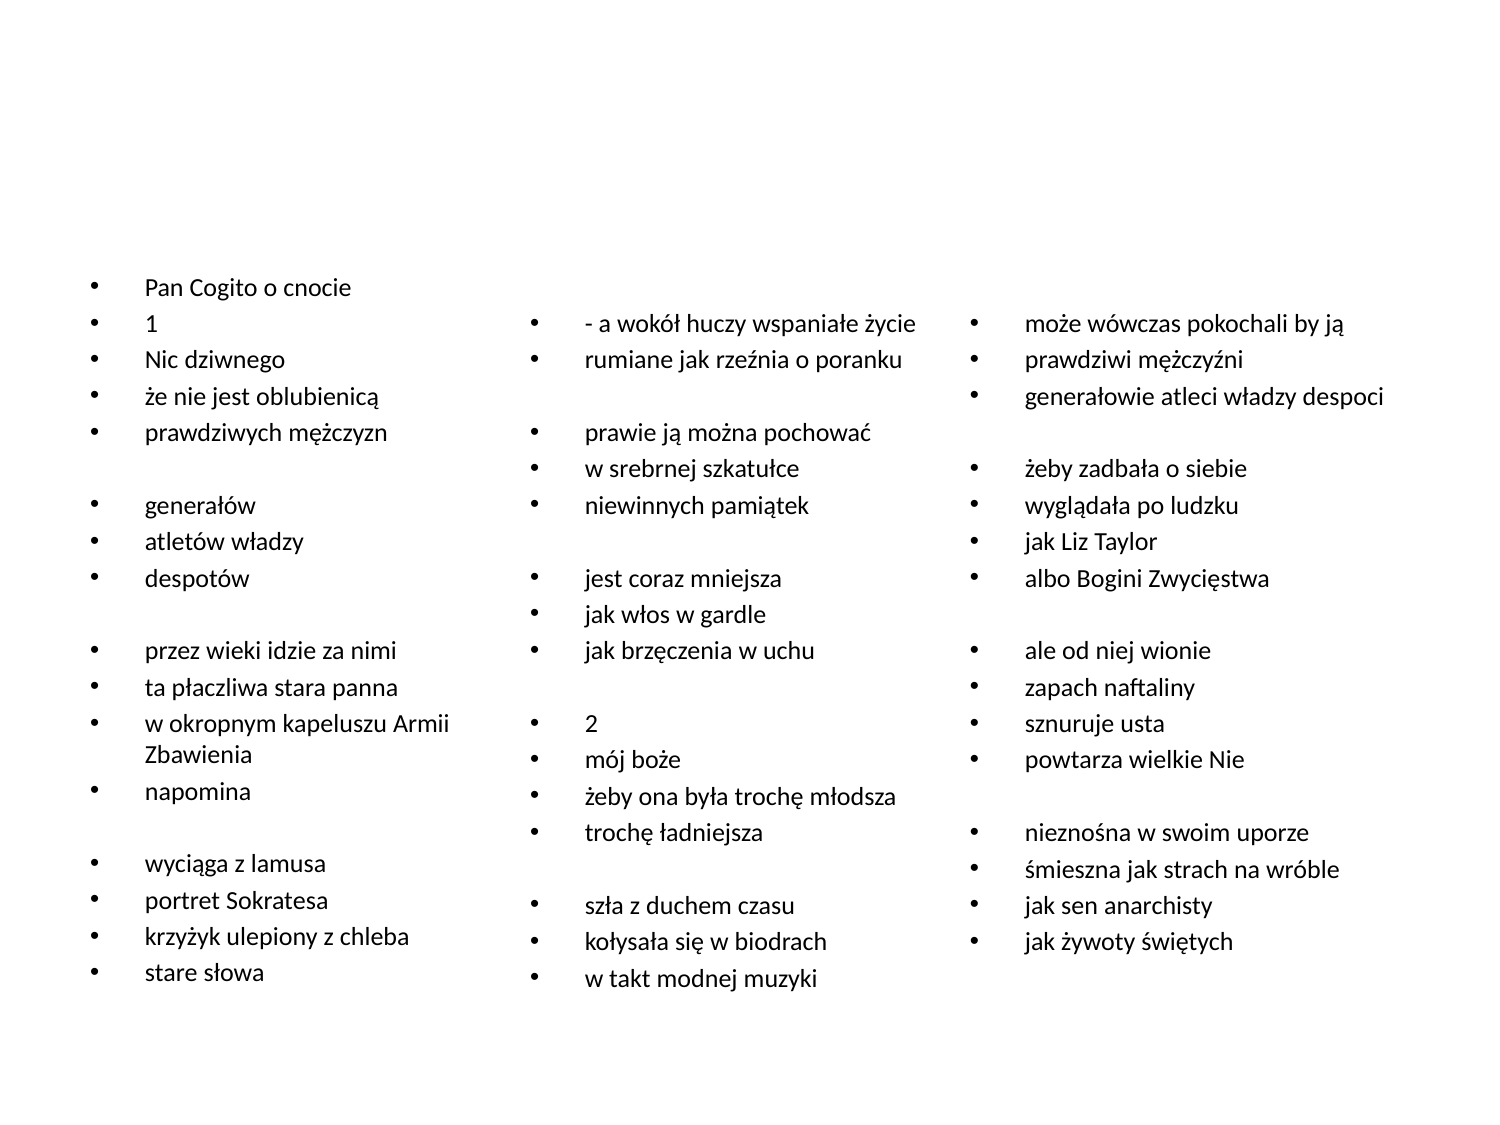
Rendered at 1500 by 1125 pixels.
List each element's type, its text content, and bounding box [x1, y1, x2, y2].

list Pan Cogito o cnocie 1 Nic dziwnego że nie jest oblubienicą prawdziwych mężczyzn generałów atletów władzy despotów przez wieki idzie za nimi ta płaczliwa stara panna w okropnym kapeluszu Armii Zbawienia napomina wyciąga z lamusa portret Sokratesa krzyżyk ulepiony z chleba stare słowa - a wokół huczy wspaniałe życie rumiane jak rzeźnia o poranku prawie ją można pochować w srebrnej szkatułce niewinnych pamiątek jest coraz mniejsza jak włos w gardle jak brzęczenia w uchu 2 mój boże żeby ona była trochę młodsza trochę ładniejsza szła z duchem czasu kołysała się w biodrach w takt modnej muzyki może wówczas pokochali by ją prawdziwi mężczyźni generałowie atleci władzy despoci żeby zadbała o siebie wyglądała po ludzku jak Liz Taylor albo Bogini Zwycięstwa ale od niej wionie zapach naftaliny sznuruje usta powtarza wielkie Nie nieznośna w swoim uporze śmieszna jak strach na wróble jak sen anarchisty jak żywoty świętych [75, 262, 1425, 1005]
